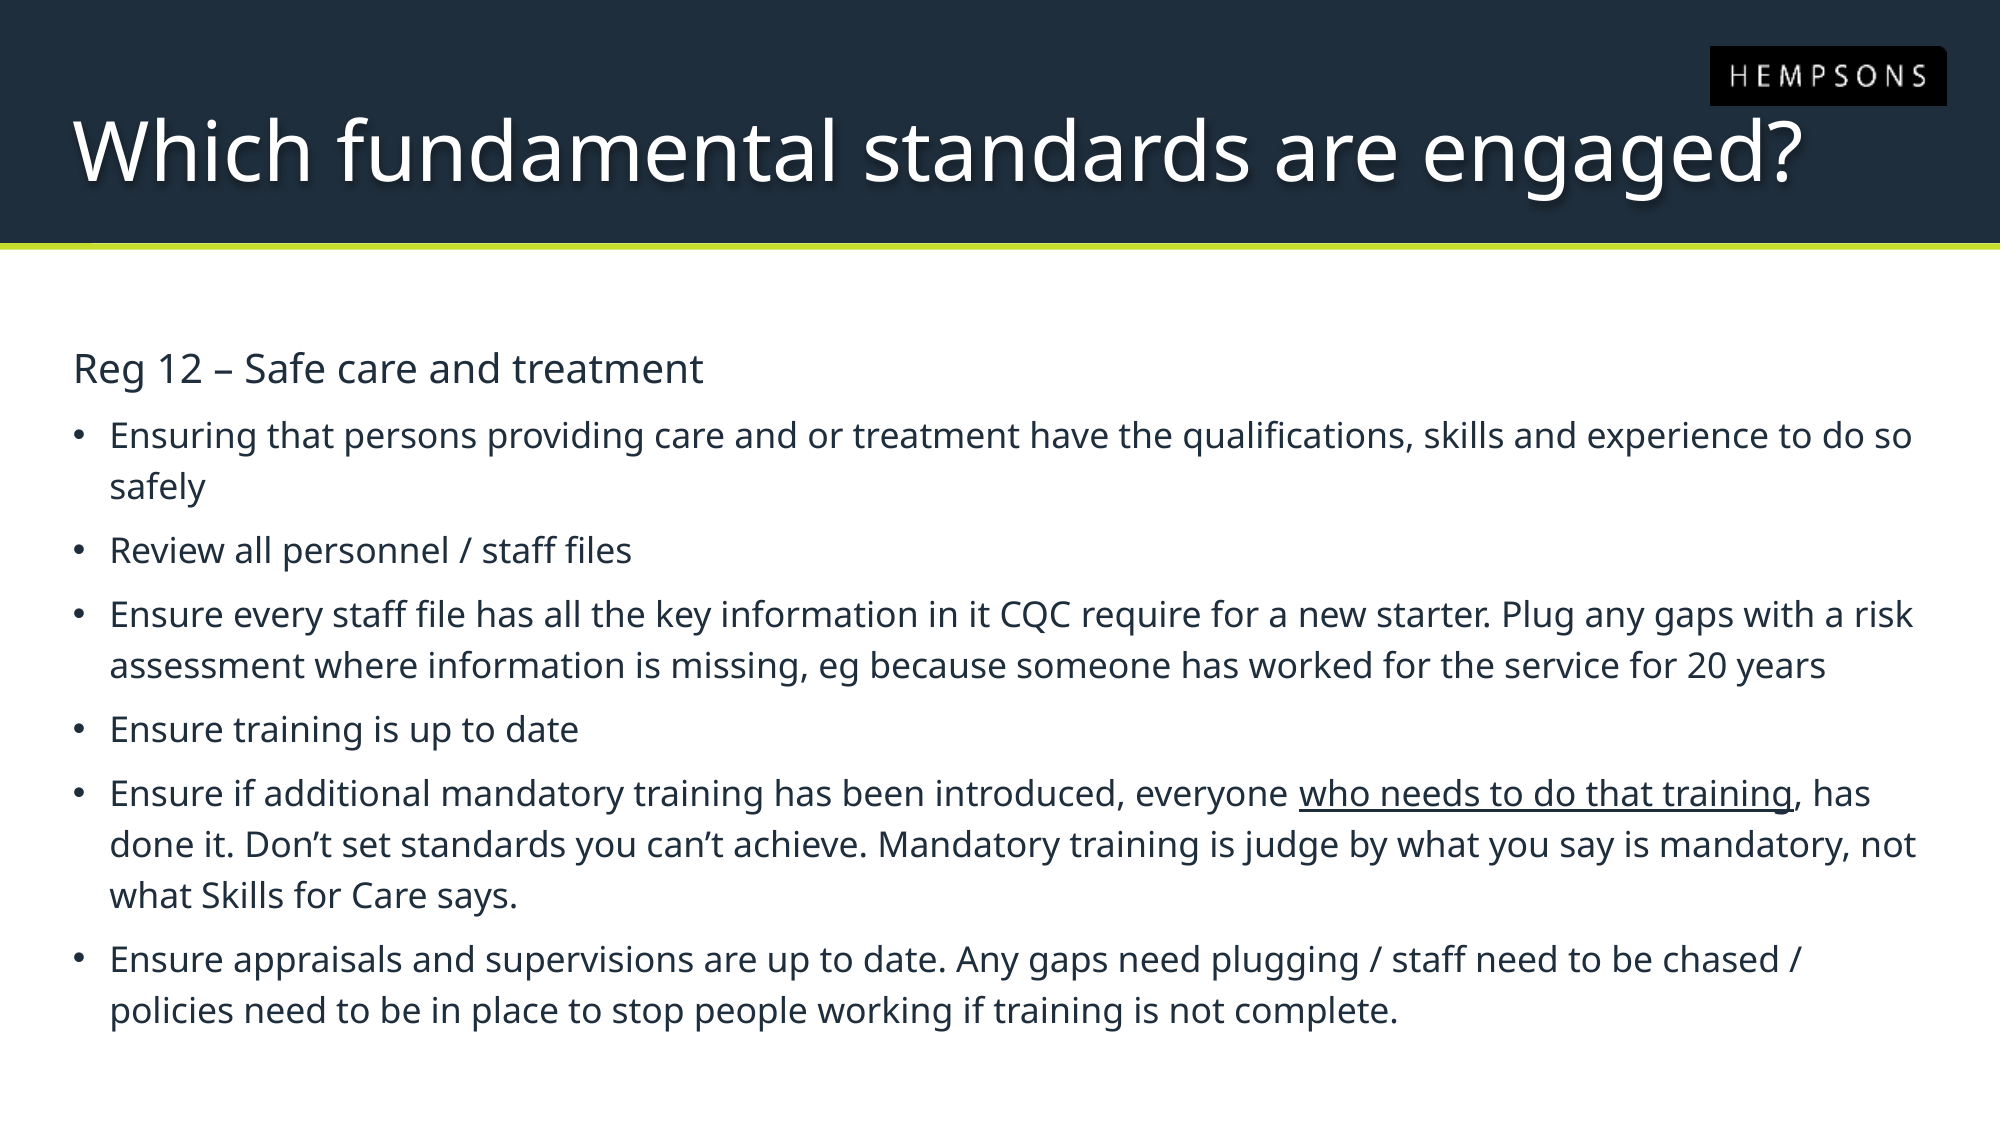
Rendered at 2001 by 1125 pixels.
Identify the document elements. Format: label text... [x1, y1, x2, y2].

title Which fundamental standards are engaged? [57, 67, 1947, 242]
picture [1710, 46, 1947, 67]
list Reg 12 – Safe care and treatment Ensuring that persons providing care and or treatment have the qualifications, skills and experience to do so safely Review all personnel / staff files Ensure every staff file has all the key information in it CQC require for a new starter. Plug any gaps with a risk assessment where information is missing, eg because someone has worked for the service for 20 years Ensure training is up to date Ensure if additional mandatory training has been introduced, everyone who needs to do that training, has done it. Don’t set standards you can’t achieve. Mandatory training is judge by what you say is mandatory, not what Skills for Care says. Ensure appraisals and supervisions are up to date. Any gaps need plugging / staff need to be chased / policies need to be in place to stop people working if training is not complete. [57, 270, 1947, 1063]
